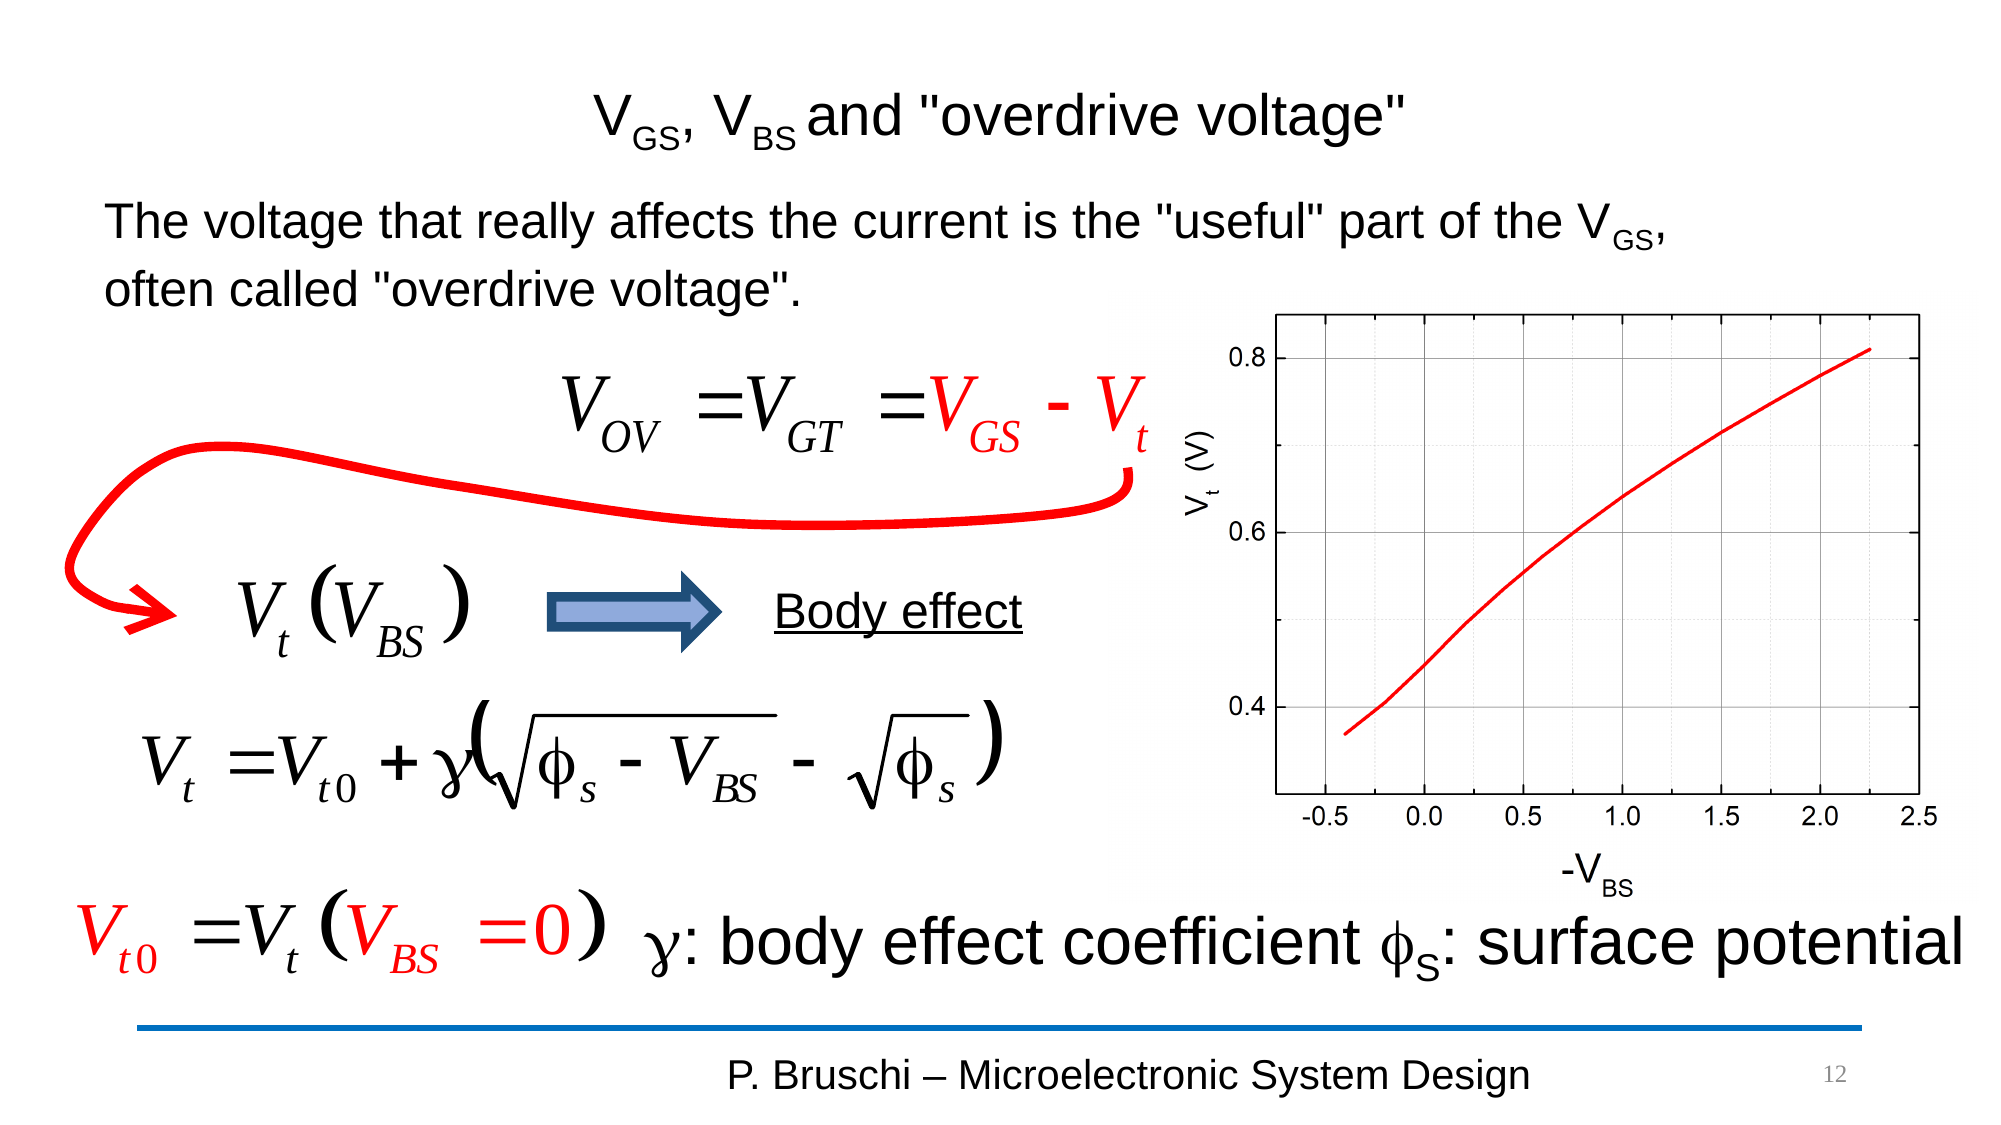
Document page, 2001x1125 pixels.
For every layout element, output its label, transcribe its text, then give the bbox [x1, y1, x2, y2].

footer P. Bruschi – Microelectronic System Design [662, 1042, 1596, 1103]
text_box [550, 579, 718, 645]
picture [1108, 290, 1979, 921]
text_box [228, 546, 482, 686]
title VGS, VBS and "overdrive voltage" [137, 59, 1863, 169]
text_box g: body effect coefficient fS: surface potential [630, 890, 1982, 997]
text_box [551, 348, 1171, 472]
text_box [134, 700, 1004, 827]
text_box The voltage that really affects the current is the "useful" part of the VGS, often called "overdrive voltage". [88, 180, 1683, 324]
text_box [66, 872, 620, 1000]
text_box [68, 445, 1108, 625]
slide_number 12 [1718, 1042, 1863, 1103]
text_box Body effect [758, 570, 1038, 646]
